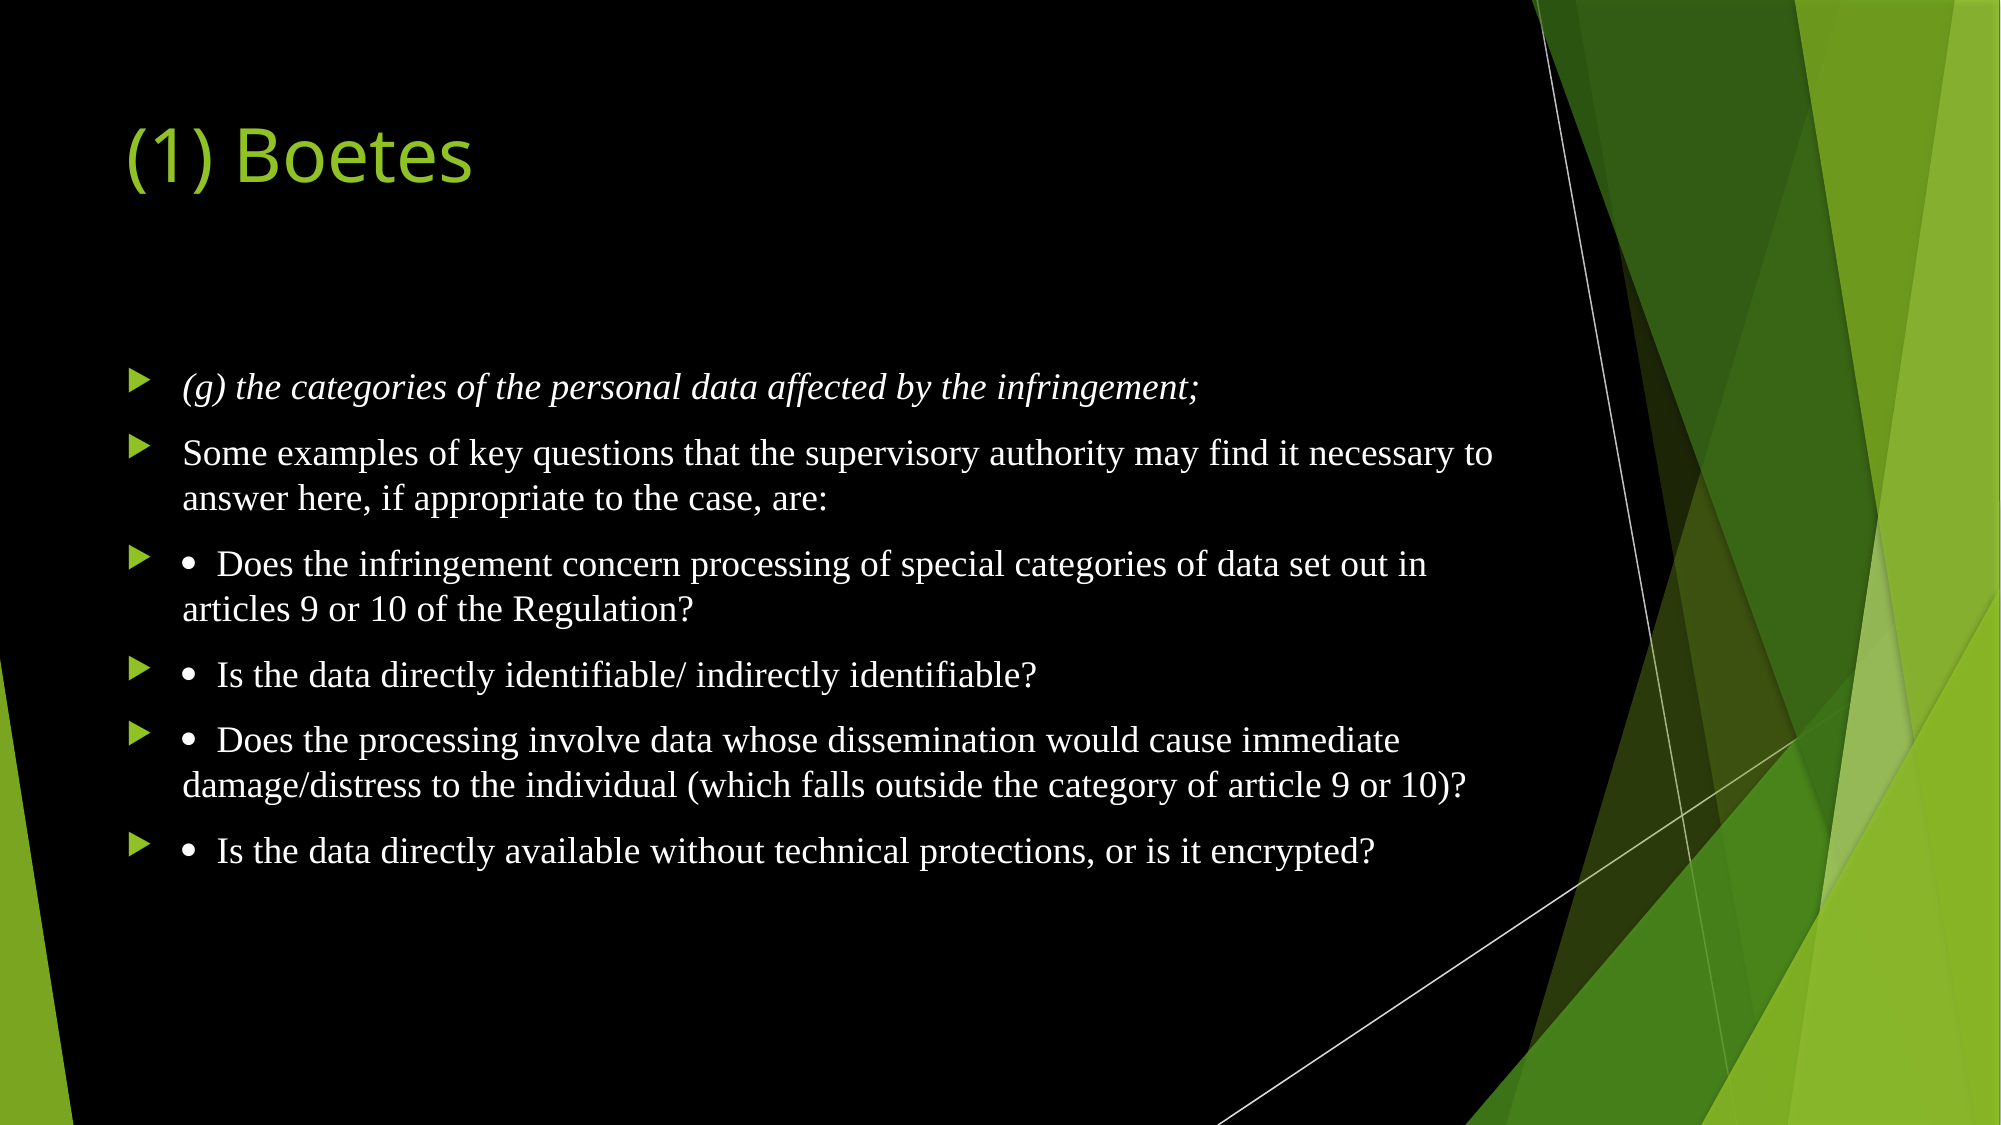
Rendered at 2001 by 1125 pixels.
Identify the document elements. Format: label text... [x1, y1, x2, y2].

title (1) Boetes [111, 99, 1522, 317]
list (g) the categories of the personal data affected by the infringement; Some examples of key questions that the supervisory authority may find it necessary to answer here, if appropriate to the case, are:  Does the infringement concern processing of special categories of data set out in articles 9 or 10 of the Regulation?  Is the data directly identifiable/ indirectly identifiable?  Does the processing involve data whose dissemination would cause immediate damage/distress to the individual (which falls outside the category of article 9 or 10)?  Is the data directly available without technical protections, or is it encrypted? [111, 354, 1522, 992]
